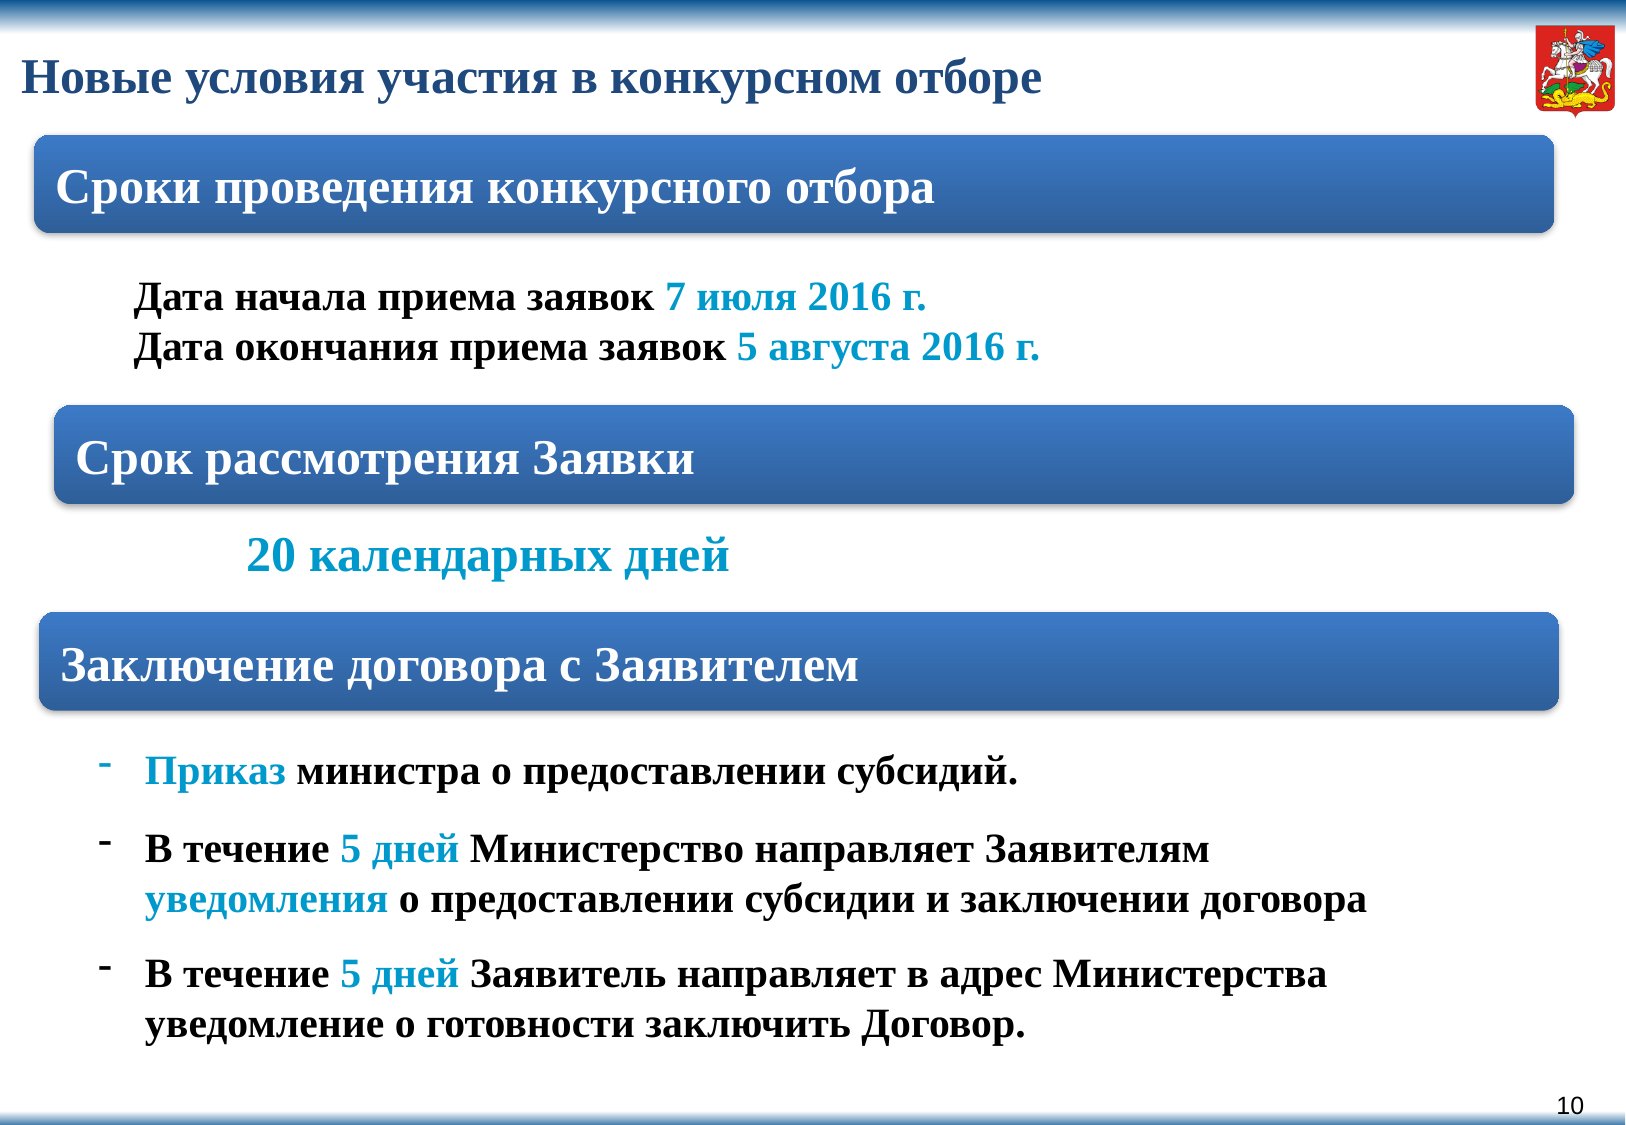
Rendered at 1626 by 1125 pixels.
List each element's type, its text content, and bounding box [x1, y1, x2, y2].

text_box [38, 611, 1560, 711]
text_box Дата начала приема заявок 7 июля 2016 г. Дата окончания приема заявок 5 августа 2016 г. [118, 261, 1284, 377]
text_box Приказ министра о предоставлении субсидий. В течение 5 дней Министерство направляет Заявителям уведомления о предоставлении субсидии и заключении договора В течение 5 дней Заявитель направляет в адрес Министерства уведомление о готовности заключить Договор. [83, 735, 1560, 1103]
slide_number 9 [1245, 1089, 1585, 1121]
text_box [33, 134, 1555, 234]
text_box 20 календарных дней [232, 514, 746, 589]
title Новые условия участия в конкурсном отборе [21, 42, 1538, 105]
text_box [54, 405, 1575, 505]
picture [1535, 25, 1615, 119]
